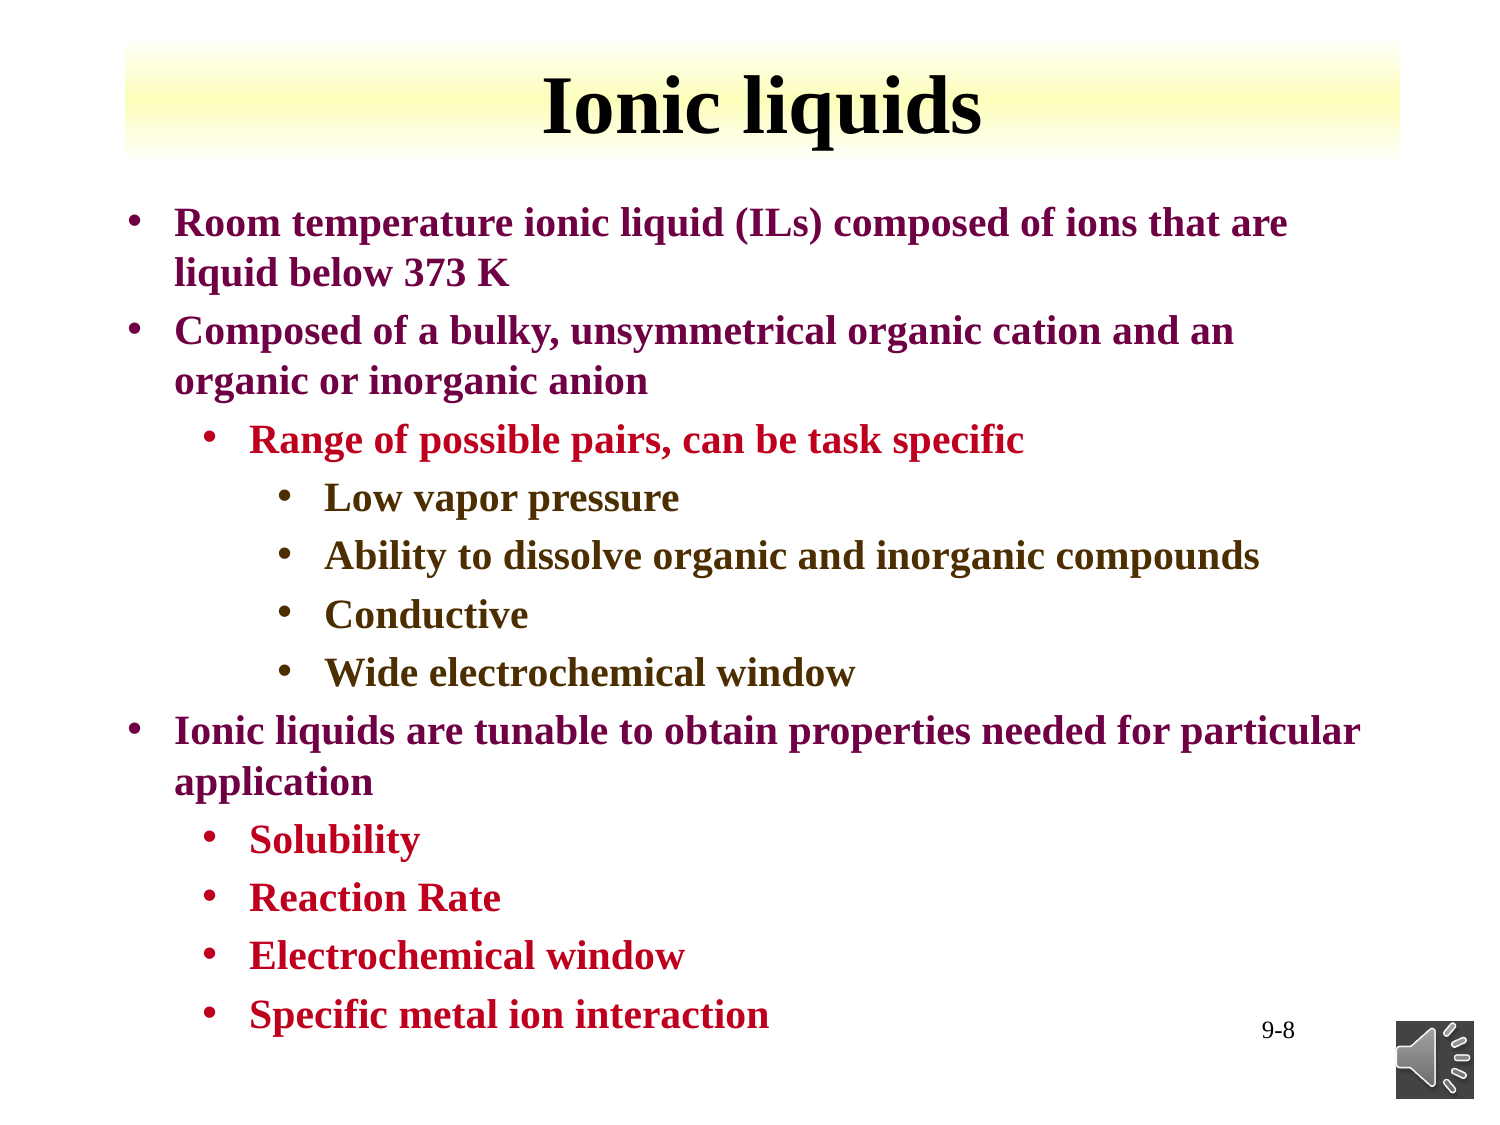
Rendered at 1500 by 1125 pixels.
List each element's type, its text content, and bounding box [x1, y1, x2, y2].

picture [1394, 1019, 1476, 1101]
list Room temperature ionic liquid (ILs) composed of ions that are liquid below 373 K Composed of a bulky, unsymmetrical organic cation and an organic or inorganic anion Range of possible pairs, can be task specific Low vapor pressure Ability to dissolve organic and inorganic compounds Conductive Wide electrochemical window Ionic liquids are tunable to obtain properties needed for particular application Solubility Reaction Rate Electrochemical window Specific metal ion interaction [111, 186, 1388, 1063]
title Ionic liquids [124, 36, 1401, 163]
